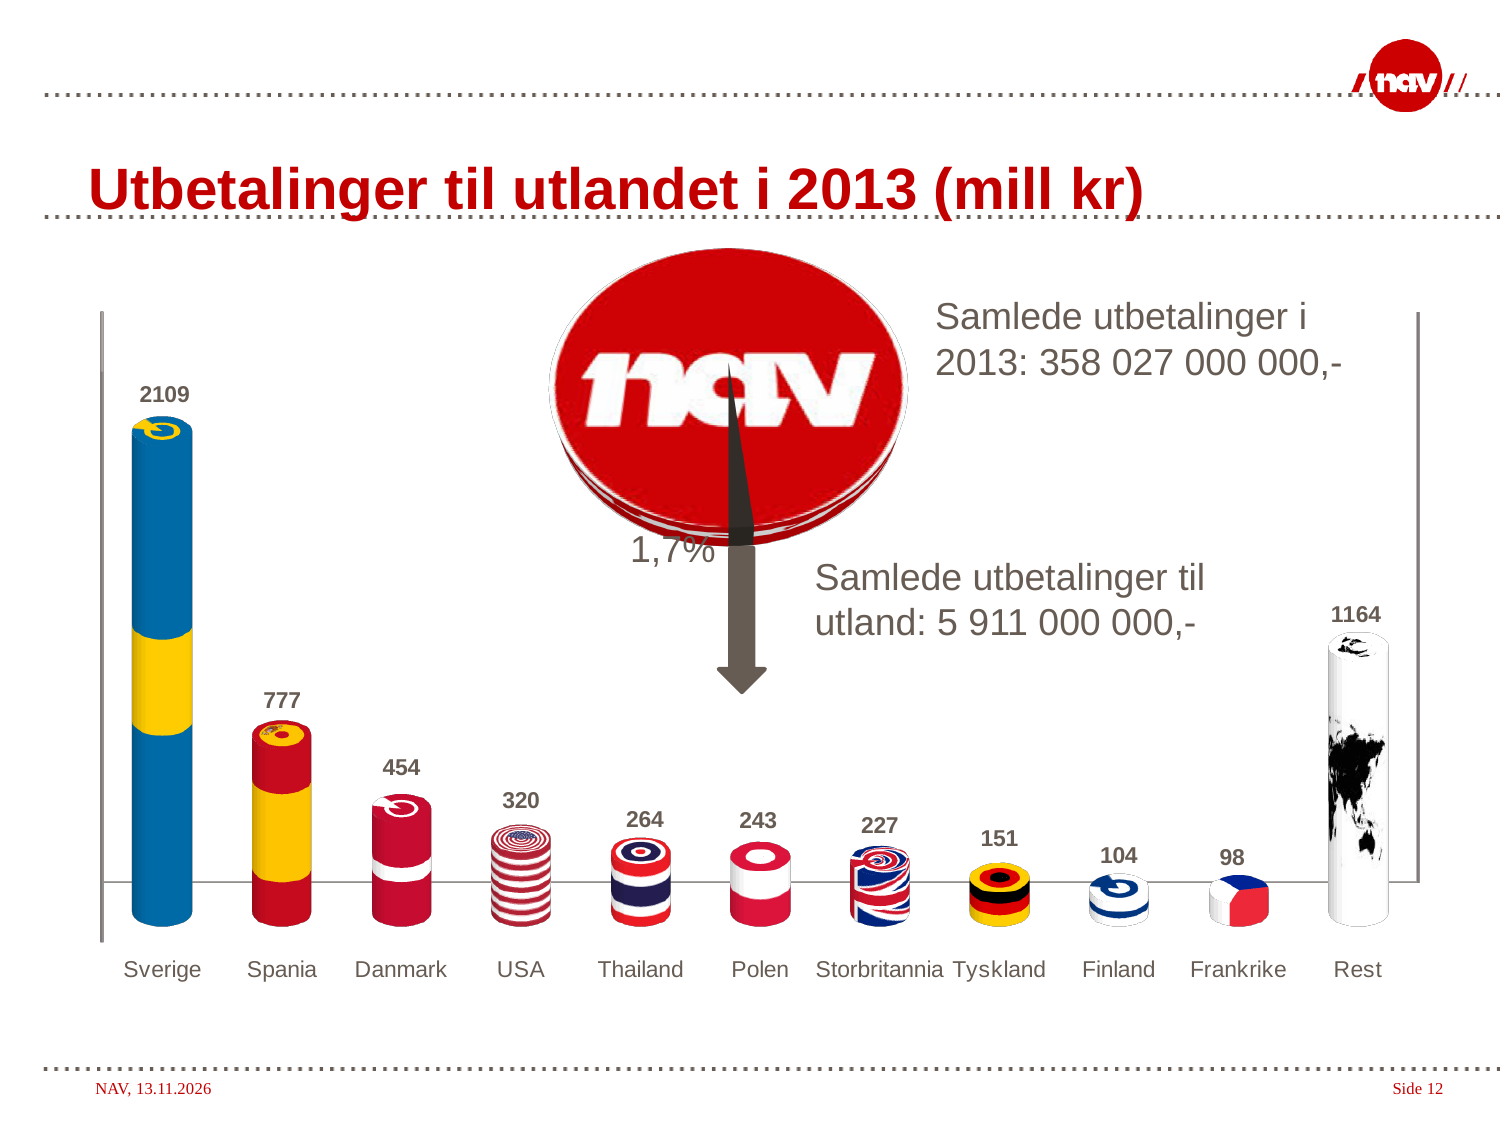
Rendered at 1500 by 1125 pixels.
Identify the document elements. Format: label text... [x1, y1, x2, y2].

picture [40, 1067, 1500, 1071]
chart [73, 241, 1448, 1017]
picture [41, 93, 73, 97]
title Utbetalinger til utlandet i 2013 (mill kr) [73, 42, 1264, 229]
picture [41, 215, 73, 219]
picture [1264, 39, 1500, 112]
picture [1264, 215, 1500, 219]
